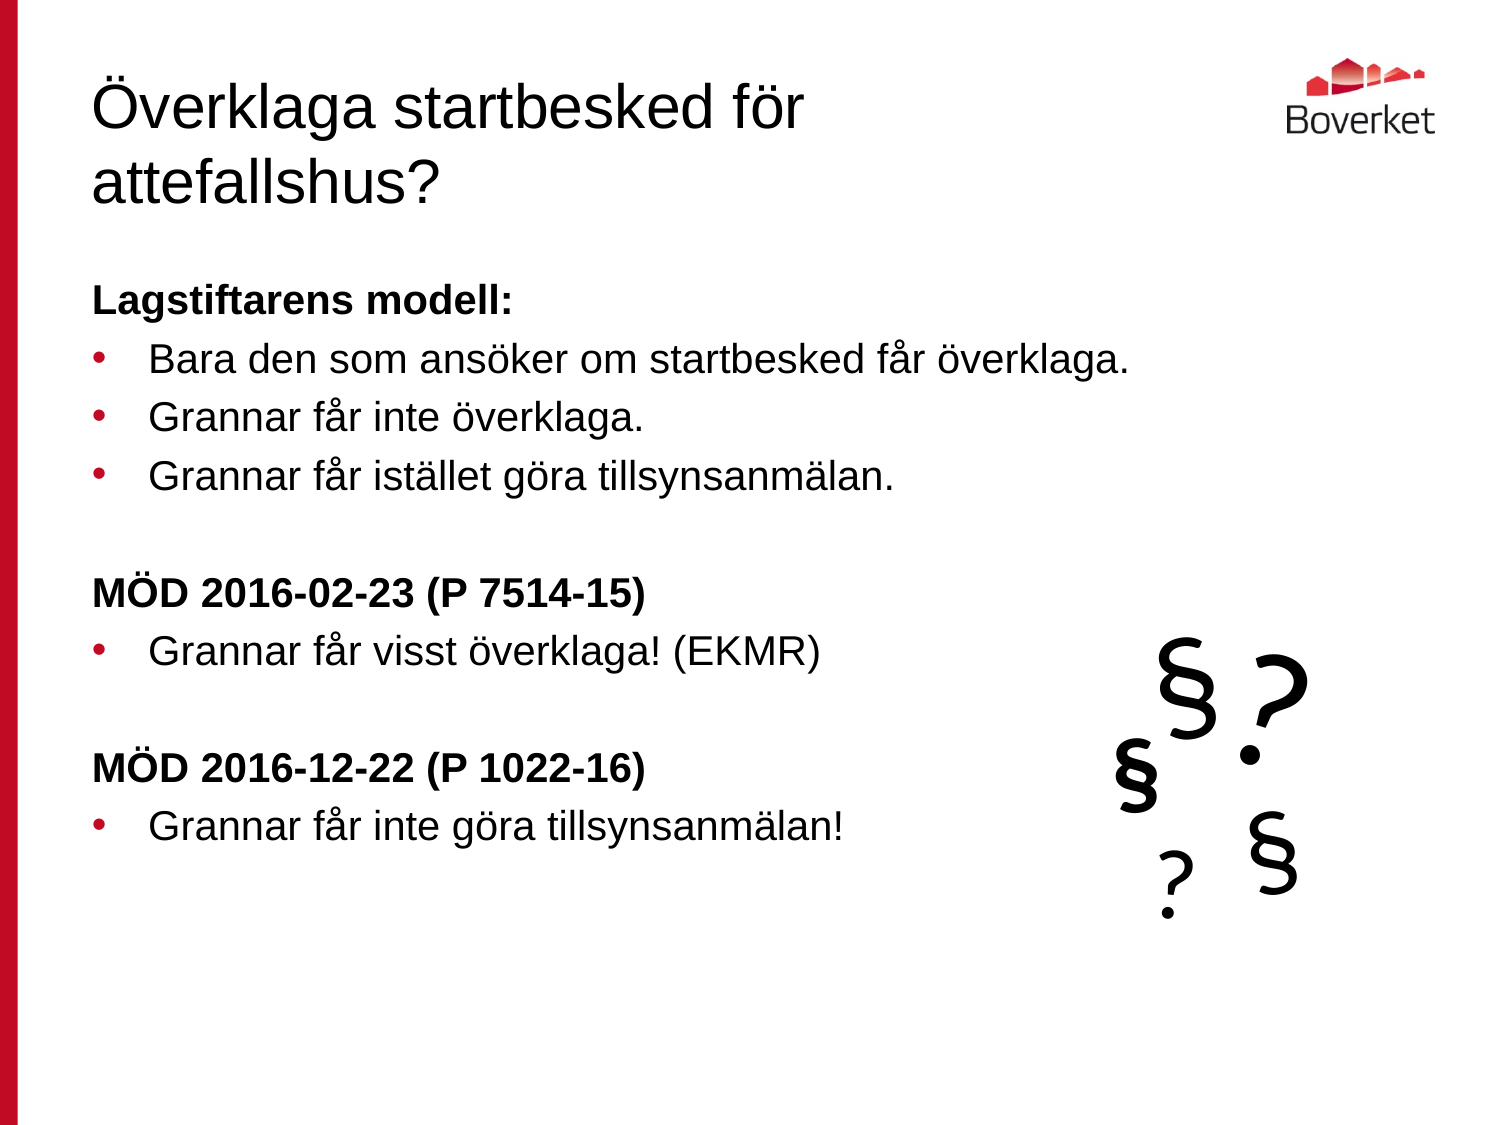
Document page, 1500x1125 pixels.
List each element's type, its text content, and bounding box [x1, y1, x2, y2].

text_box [1095, 587, 1327, 949]
list Lagstiftarens modell: Bara den som ansöker om startbesked får överklaga. Grannar får inte överklaga. Grannar får istället göra tillsynsanmälan. MÖD 2016-02-23 (P 7514-15) Grannar får visst överklaga! (EKMR) MÖD 2016-12-22 (P 1022-16) Grannar får inte göra tillsynsanmälan! Båda målen är under överprövning i HD [76, 265, 1170, 1004]
picture [1287, 58, 1435, 134]
title Överklaga startbesked för attefallshus? [76, 59, 1170, 237]
